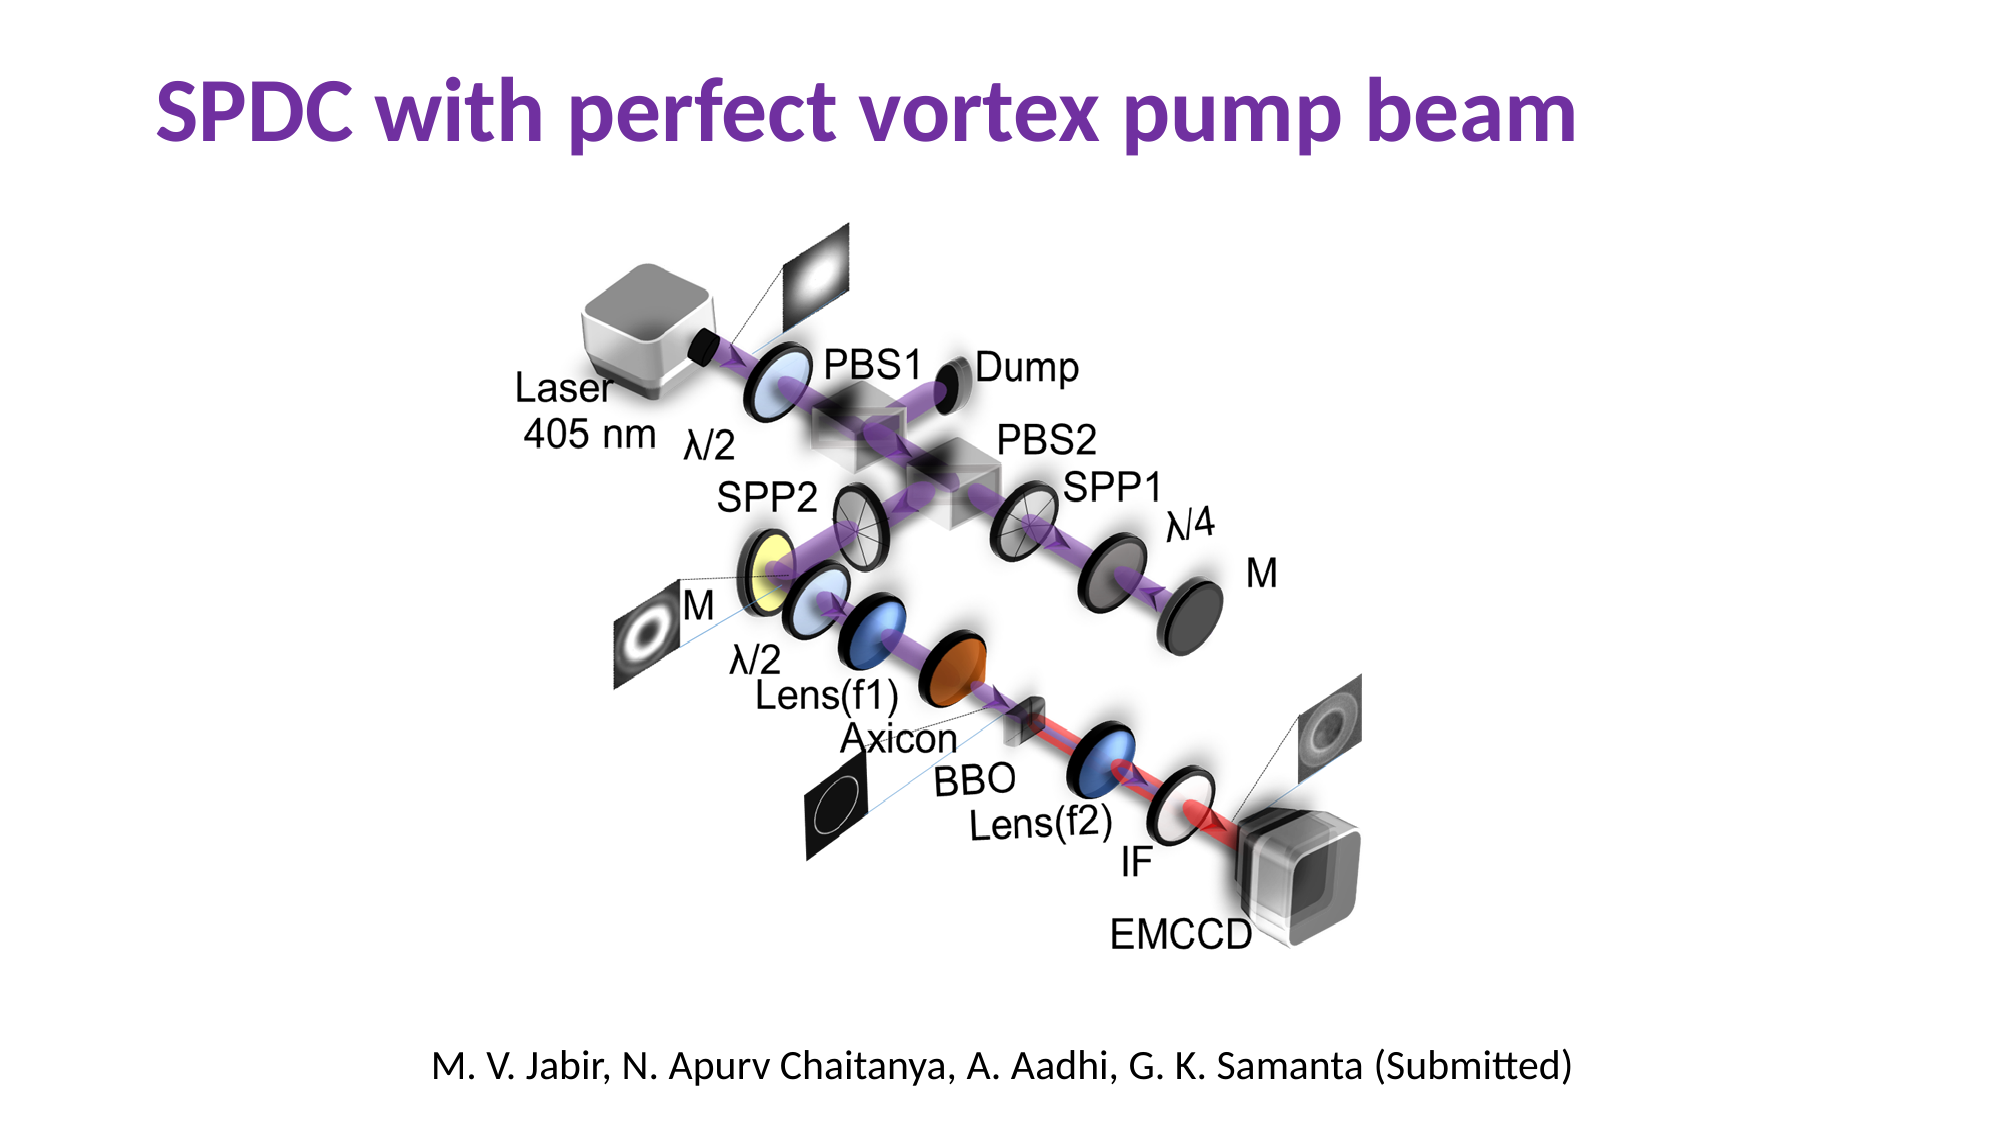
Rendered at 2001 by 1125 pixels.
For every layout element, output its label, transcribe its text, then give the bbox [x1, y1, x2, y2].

picture [490, 220, 1365, 995]
title SPDC with perfect vortex pump beam [140, 3, 1866, 221]
text_box M. V. Jabir, N. Apurv Chaitanya, A. Aadhi, G. K. Samanta (Submitted) [327, 1030, 1678, 1096]
